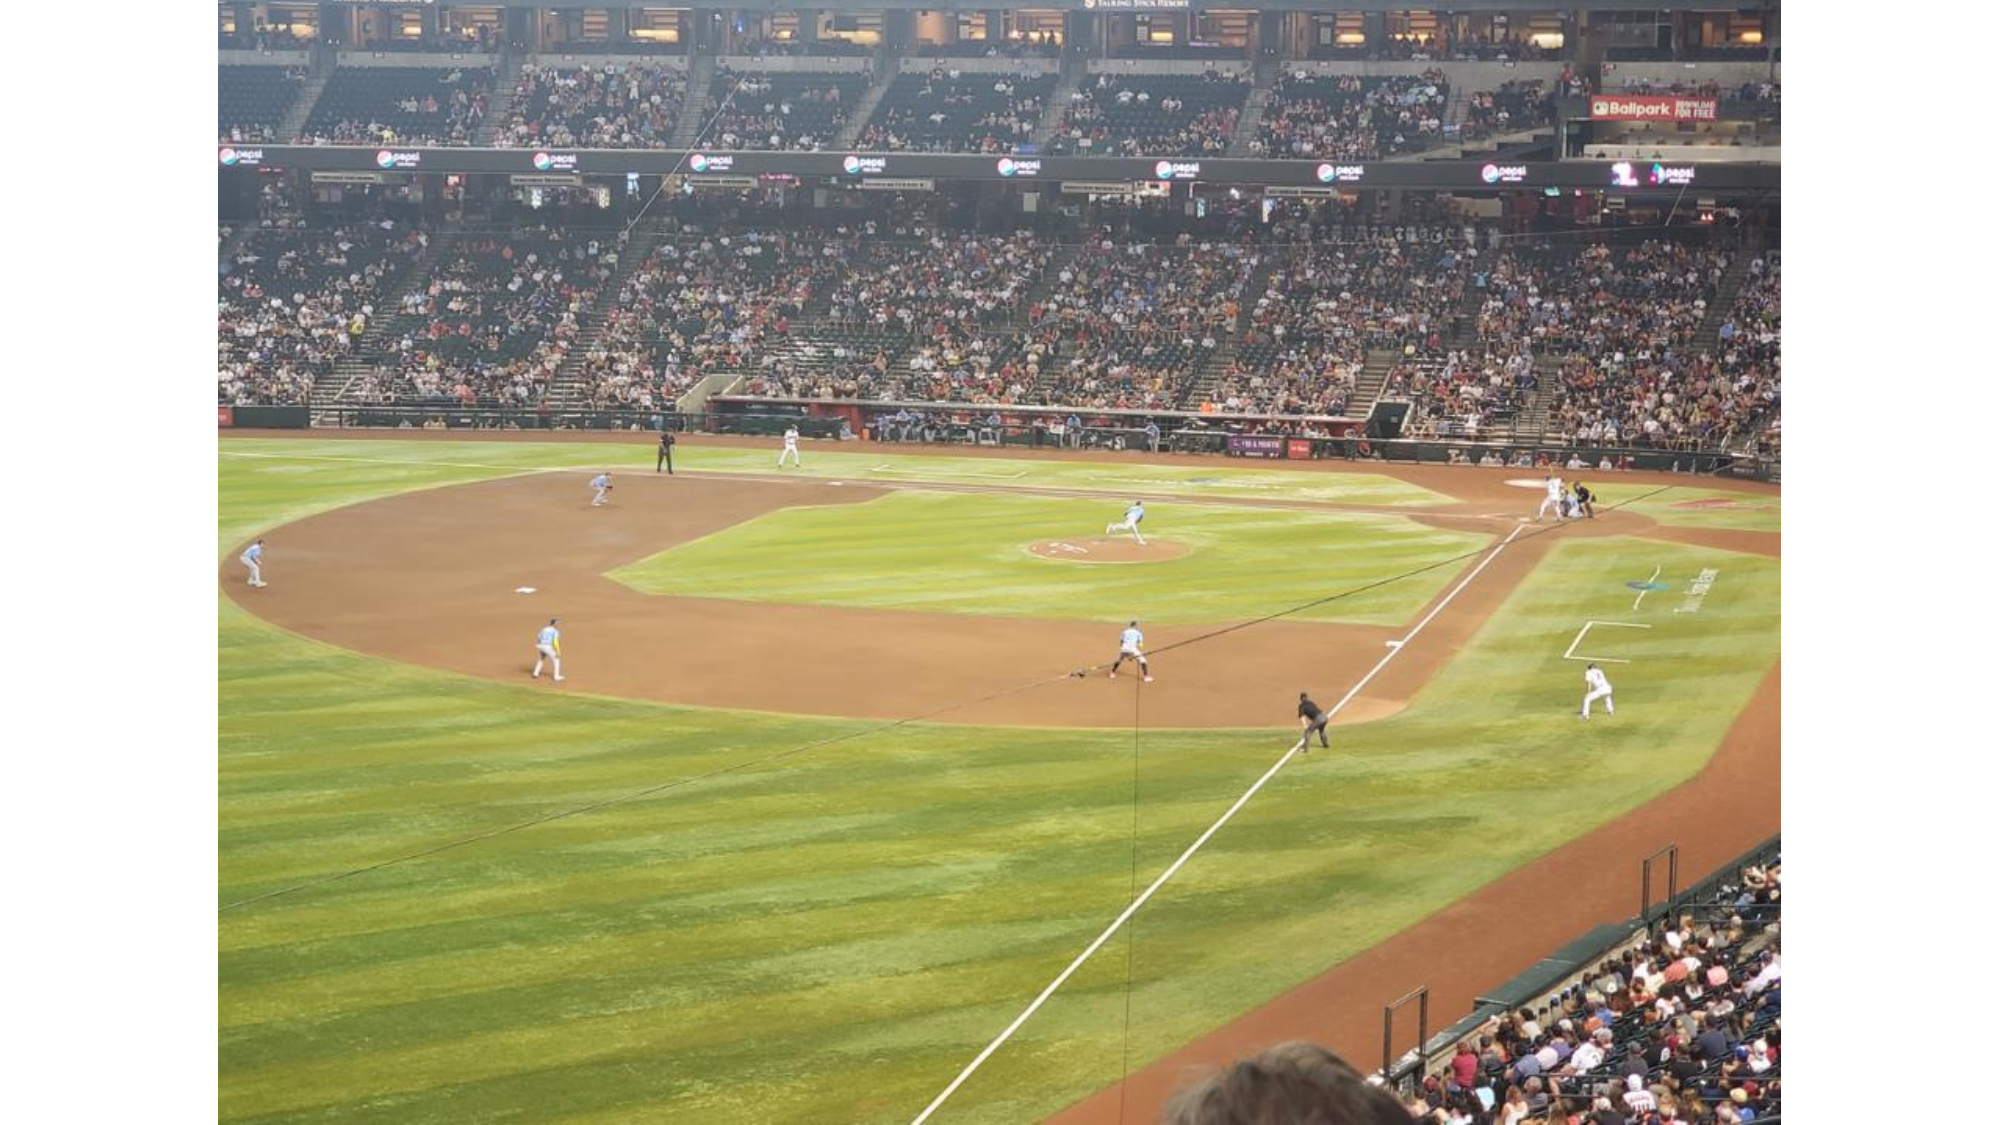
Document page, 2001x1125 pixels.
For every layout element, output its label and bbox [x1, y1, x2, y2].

picture [218, 0, 1781, 1125]
